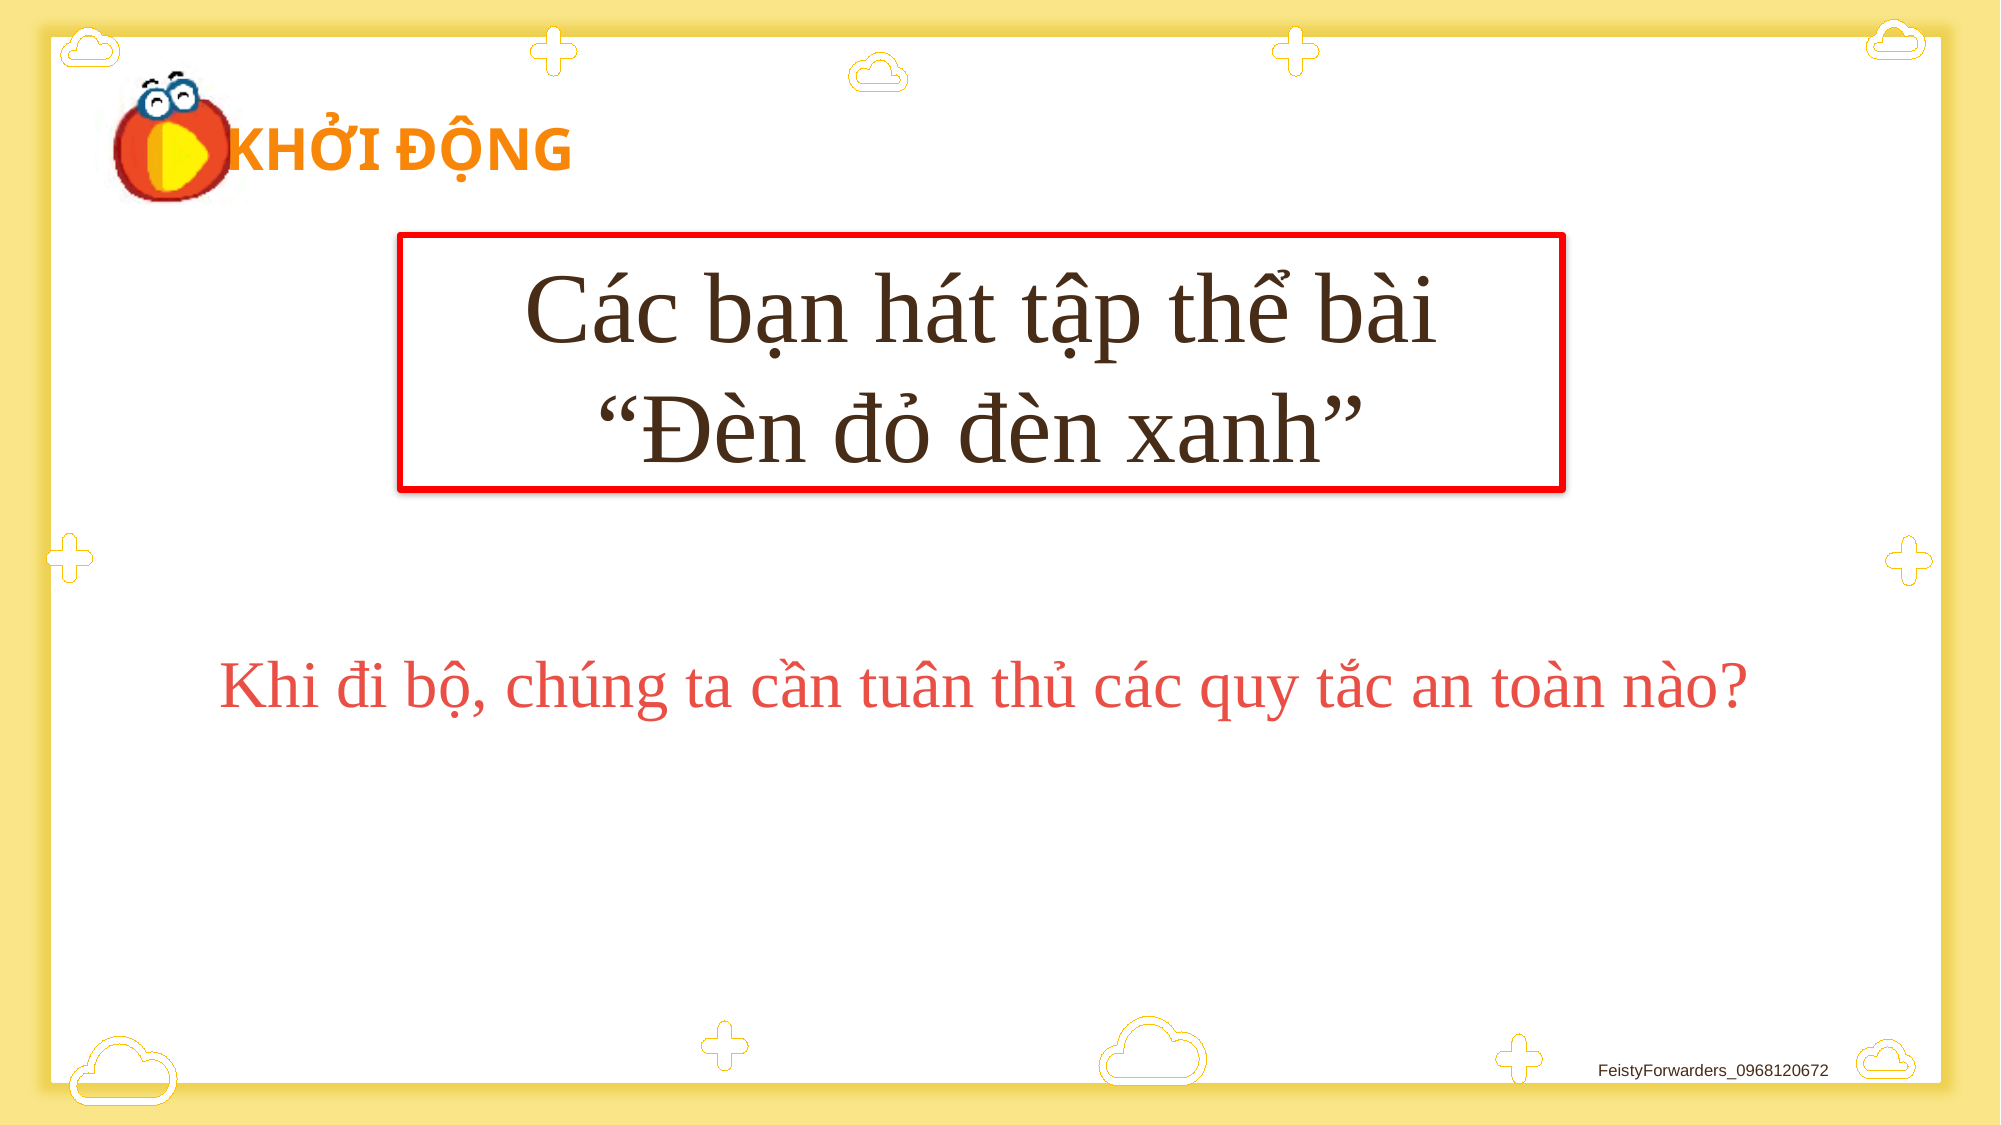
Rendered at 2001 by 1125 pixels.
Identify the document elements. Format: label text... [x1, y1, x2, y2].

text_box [81, 62, 556, 223]
text_box Các bạn hát tập thể bài “Đèn đỏ đèn xanh” [397, 232, 1566, 493]
text_box Khi đi bộ, chúng ta cần tuân thủ các quy tắc an toàn nào? [171, 633, 1767, 729]
